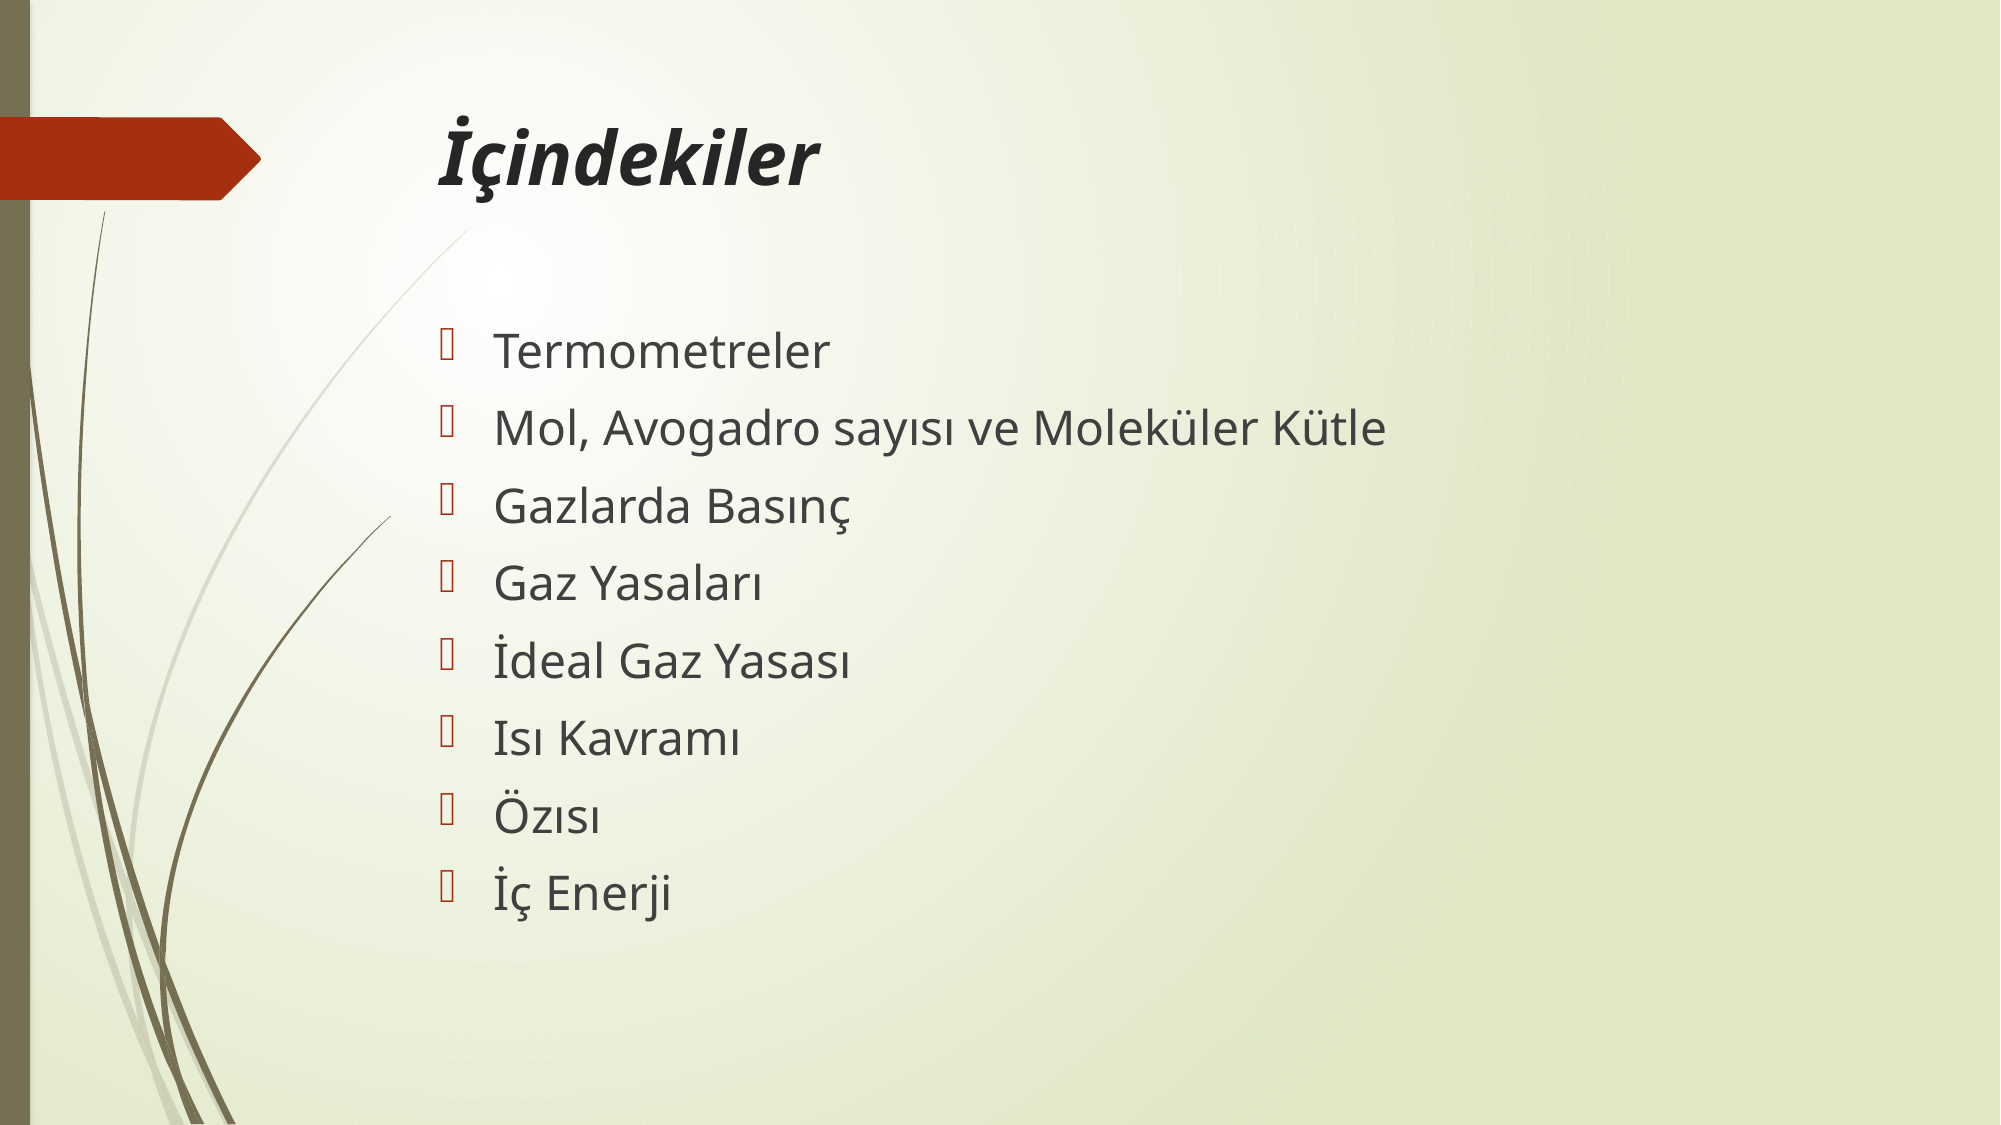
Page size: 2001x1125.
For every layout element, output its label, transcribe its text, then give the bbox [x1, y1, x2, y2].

title İçindekiler [425, 102, 1888, 312]
list Termometreler Mol, Avogadro sayısı ve Moleküler Kütle Gazlarda Basınç Gaz Yasaları İdeal Gaz Yasası Isı Kavramı Özısı İç Enerji [424, 312, 1888, 933]
